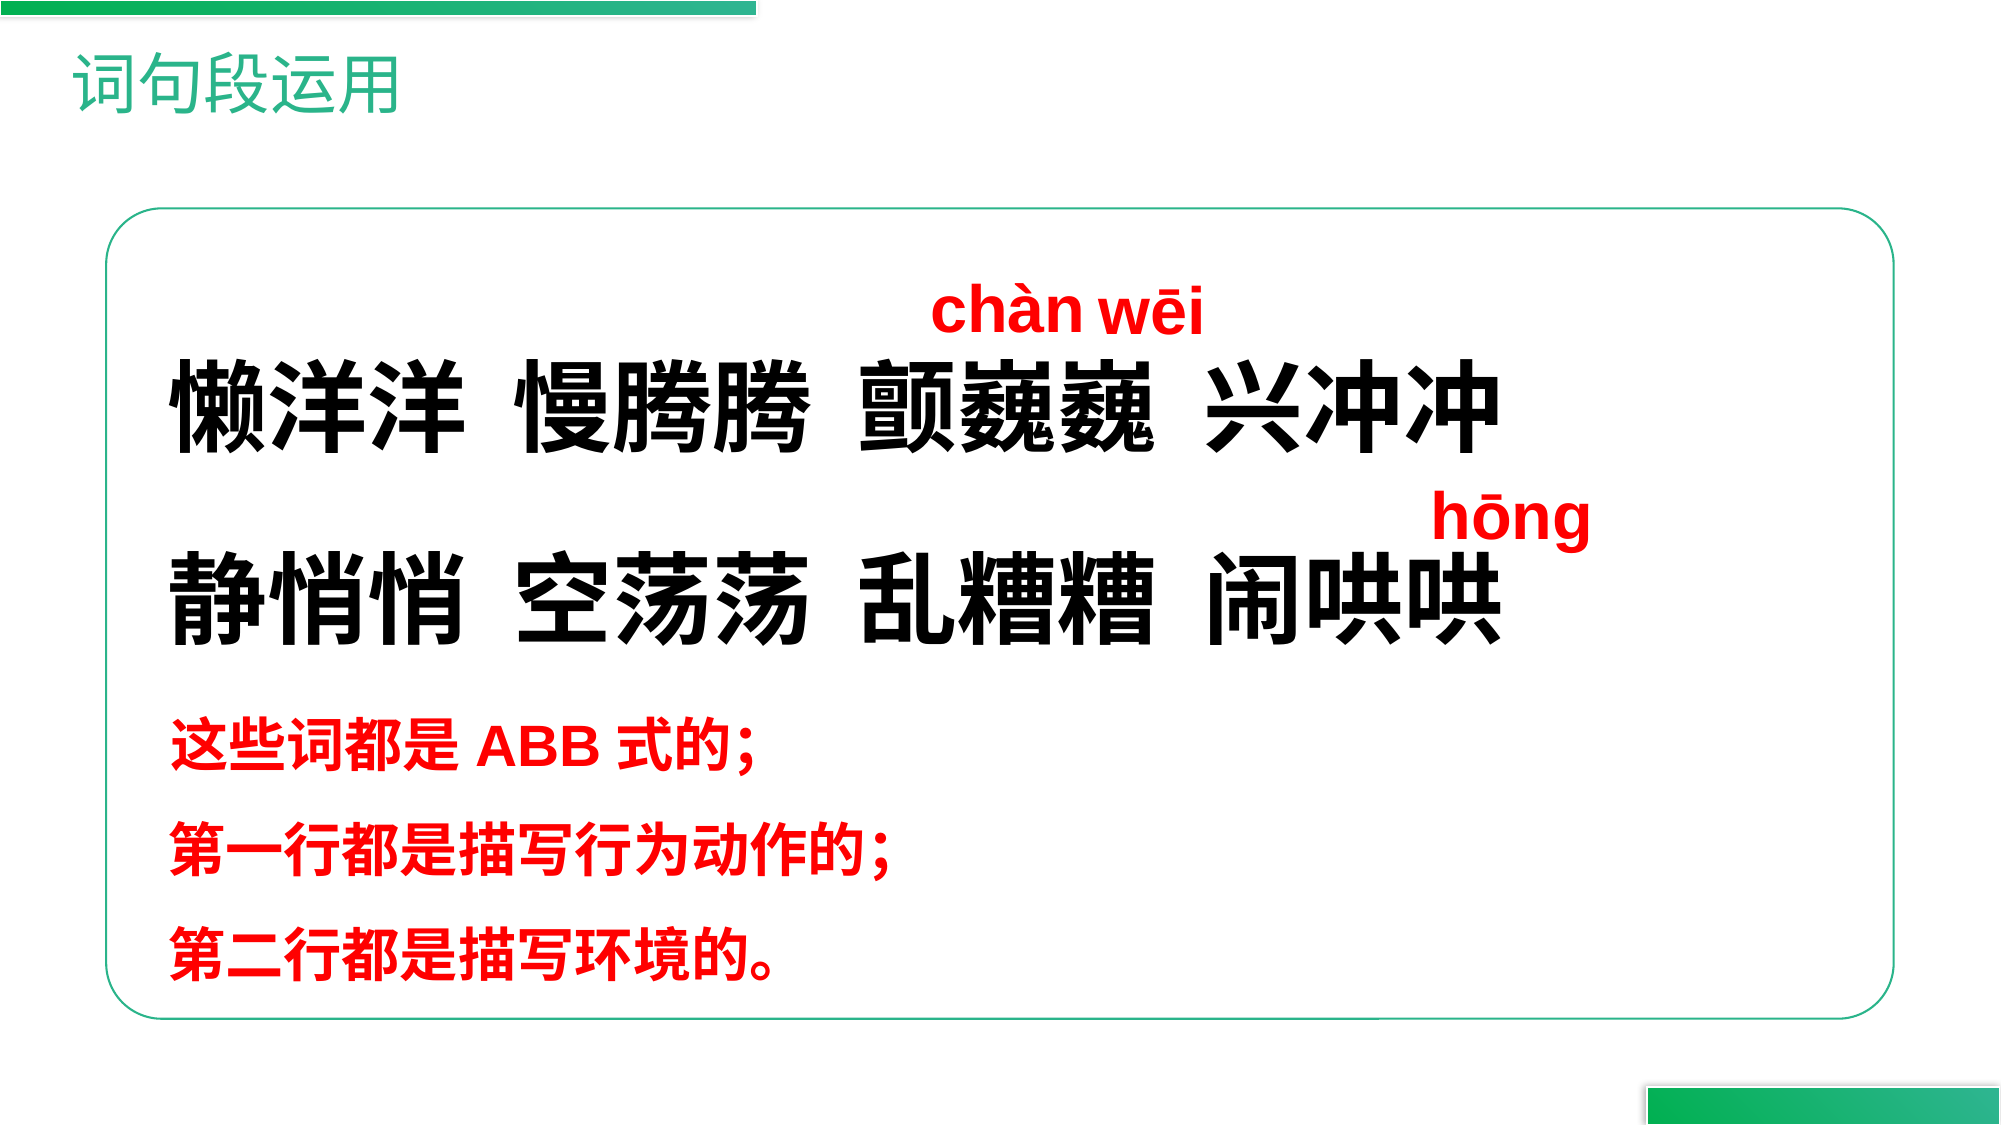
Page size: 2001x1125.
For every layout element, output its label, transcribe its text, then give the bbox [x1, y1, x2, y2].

text_box wēi [1083, 260, 1221, 355]
text_box chàn [915, 258, 1114, 354]
text_box 懒洋洋 慢腾腾 颤巍巍 兴冲冲 静悄悄 空荡荡 乱糟糟 闹哄哄 [152, 360, 1848, 663]
text_box 这些词都是ABB式的； [155, 666, 1101, 770]
list 词句段运用 [55, 43, 892, 126]
text_box 第一行都是描写行为动作的； 第二行都是描写环境的。 [152, 770, 1645, 996]
text_box hōng [1415, 465, 1609, 561]
